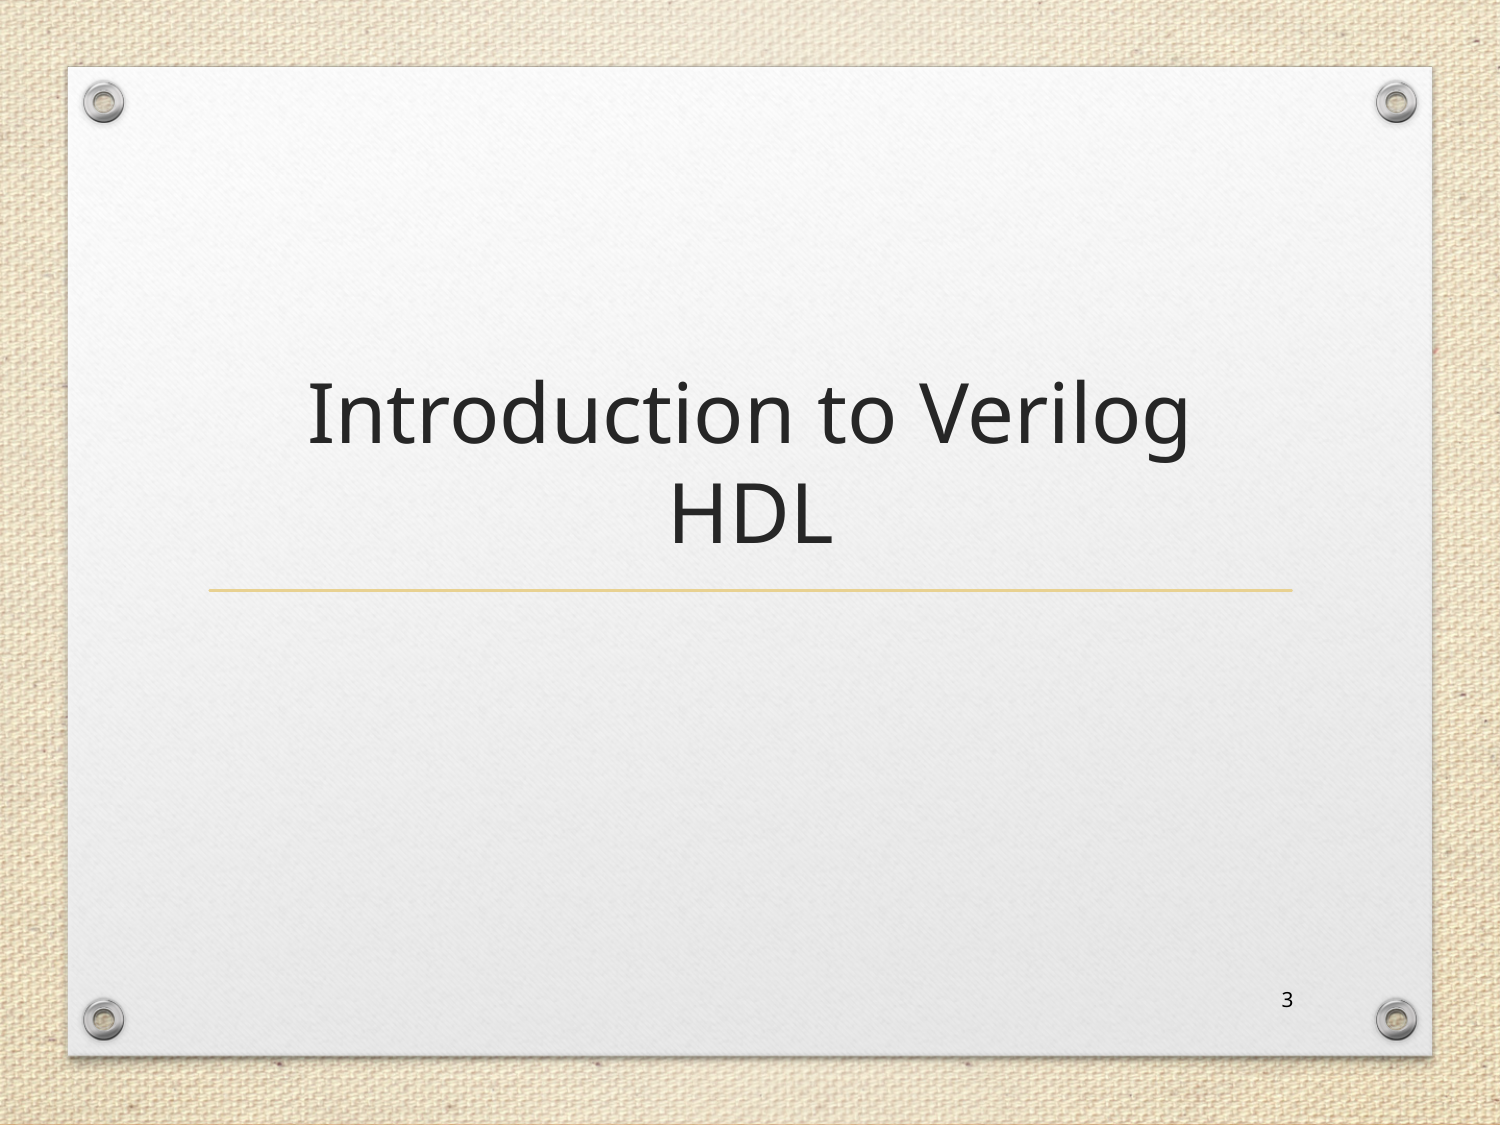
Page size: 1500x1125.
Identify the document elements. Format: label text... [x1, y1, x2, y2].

picture [0, 0, 1500, 1125]
slide_number 3 [1243, 977, 1309, 1024]
title Introduction to Verilog HDL [209, 269, 1292, 569]
